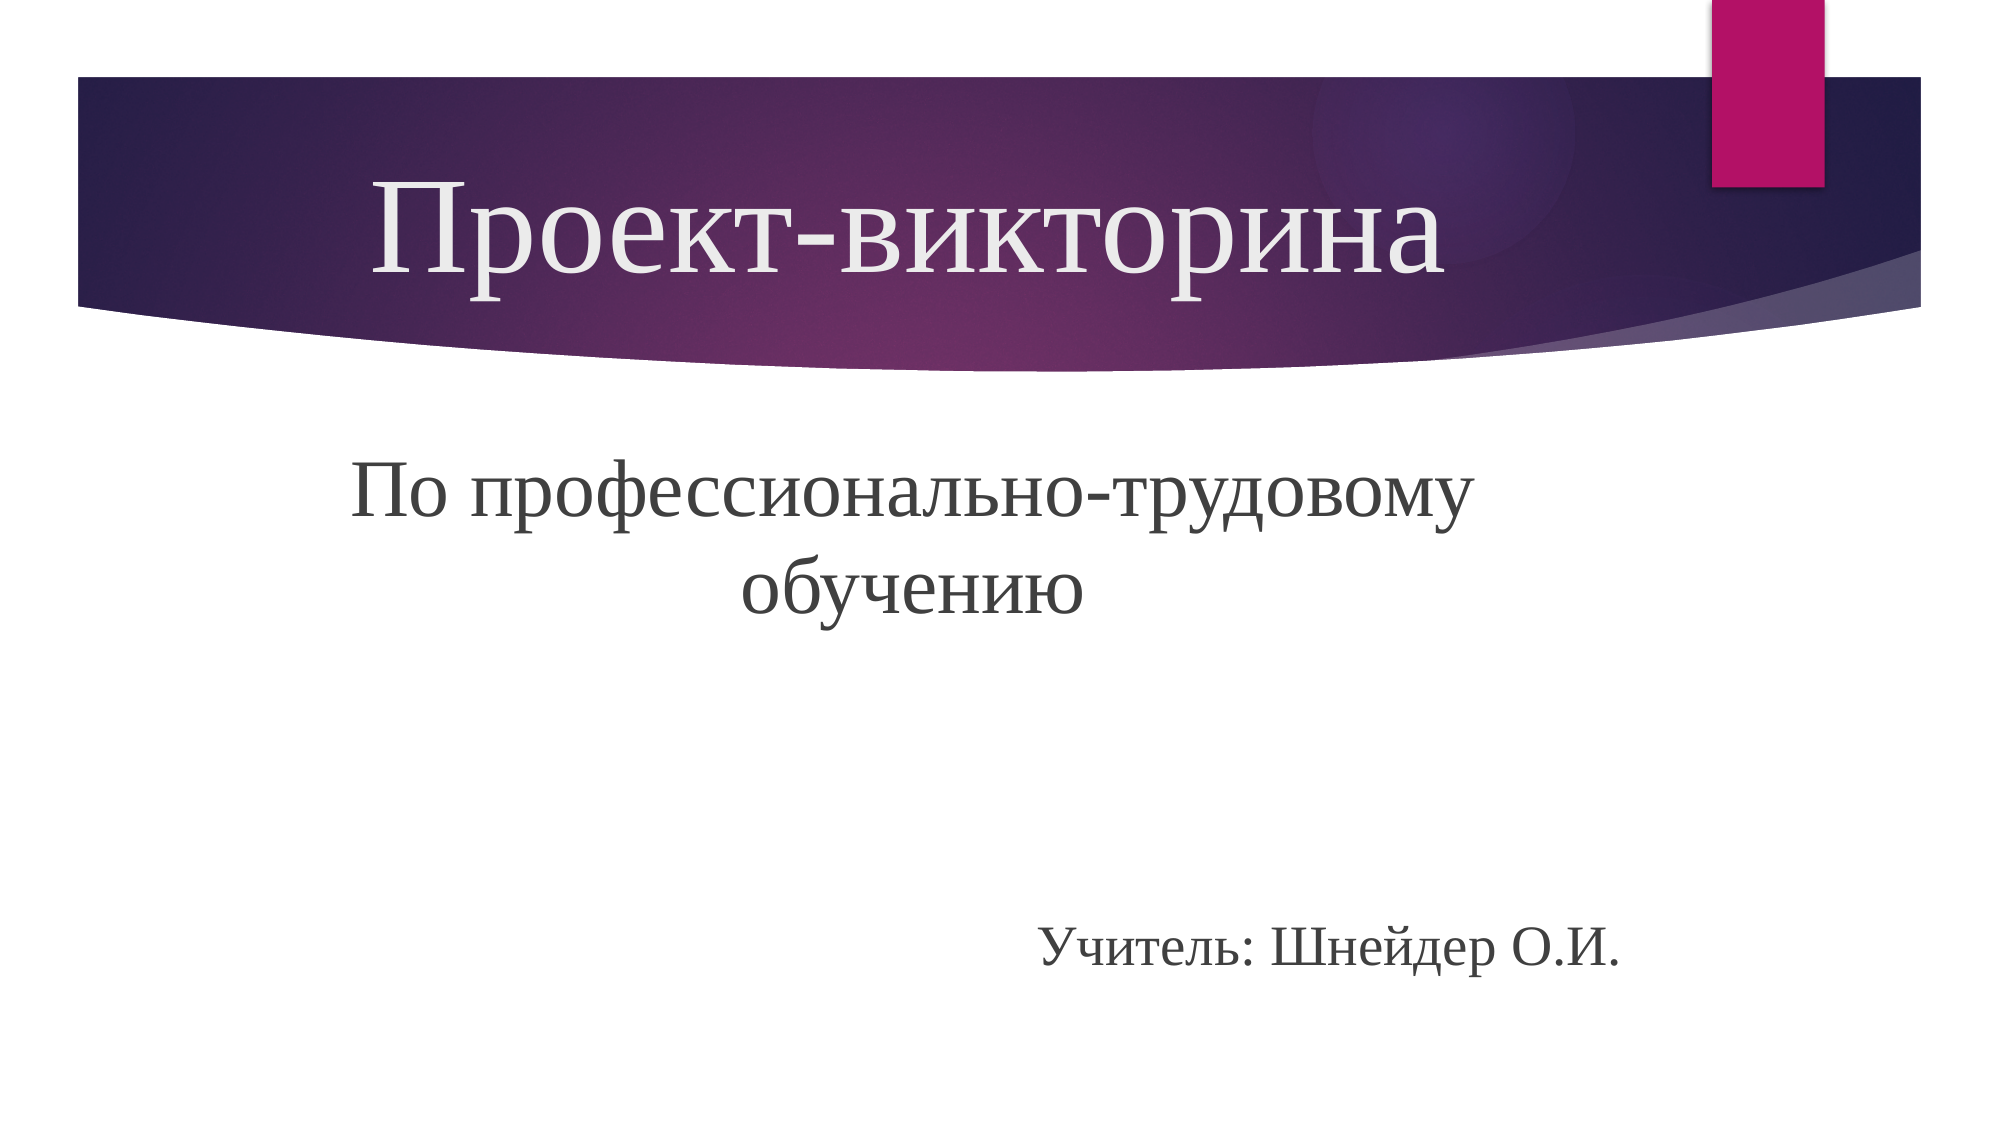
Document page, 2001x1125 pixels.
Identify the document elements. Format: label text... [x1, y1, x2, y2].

title Проект-викторина [189, 159, 1627, 276]
list По профессионально-трудовому обучению Учитель: Шнейдер О.И. [189, 427, 1638, 988]
